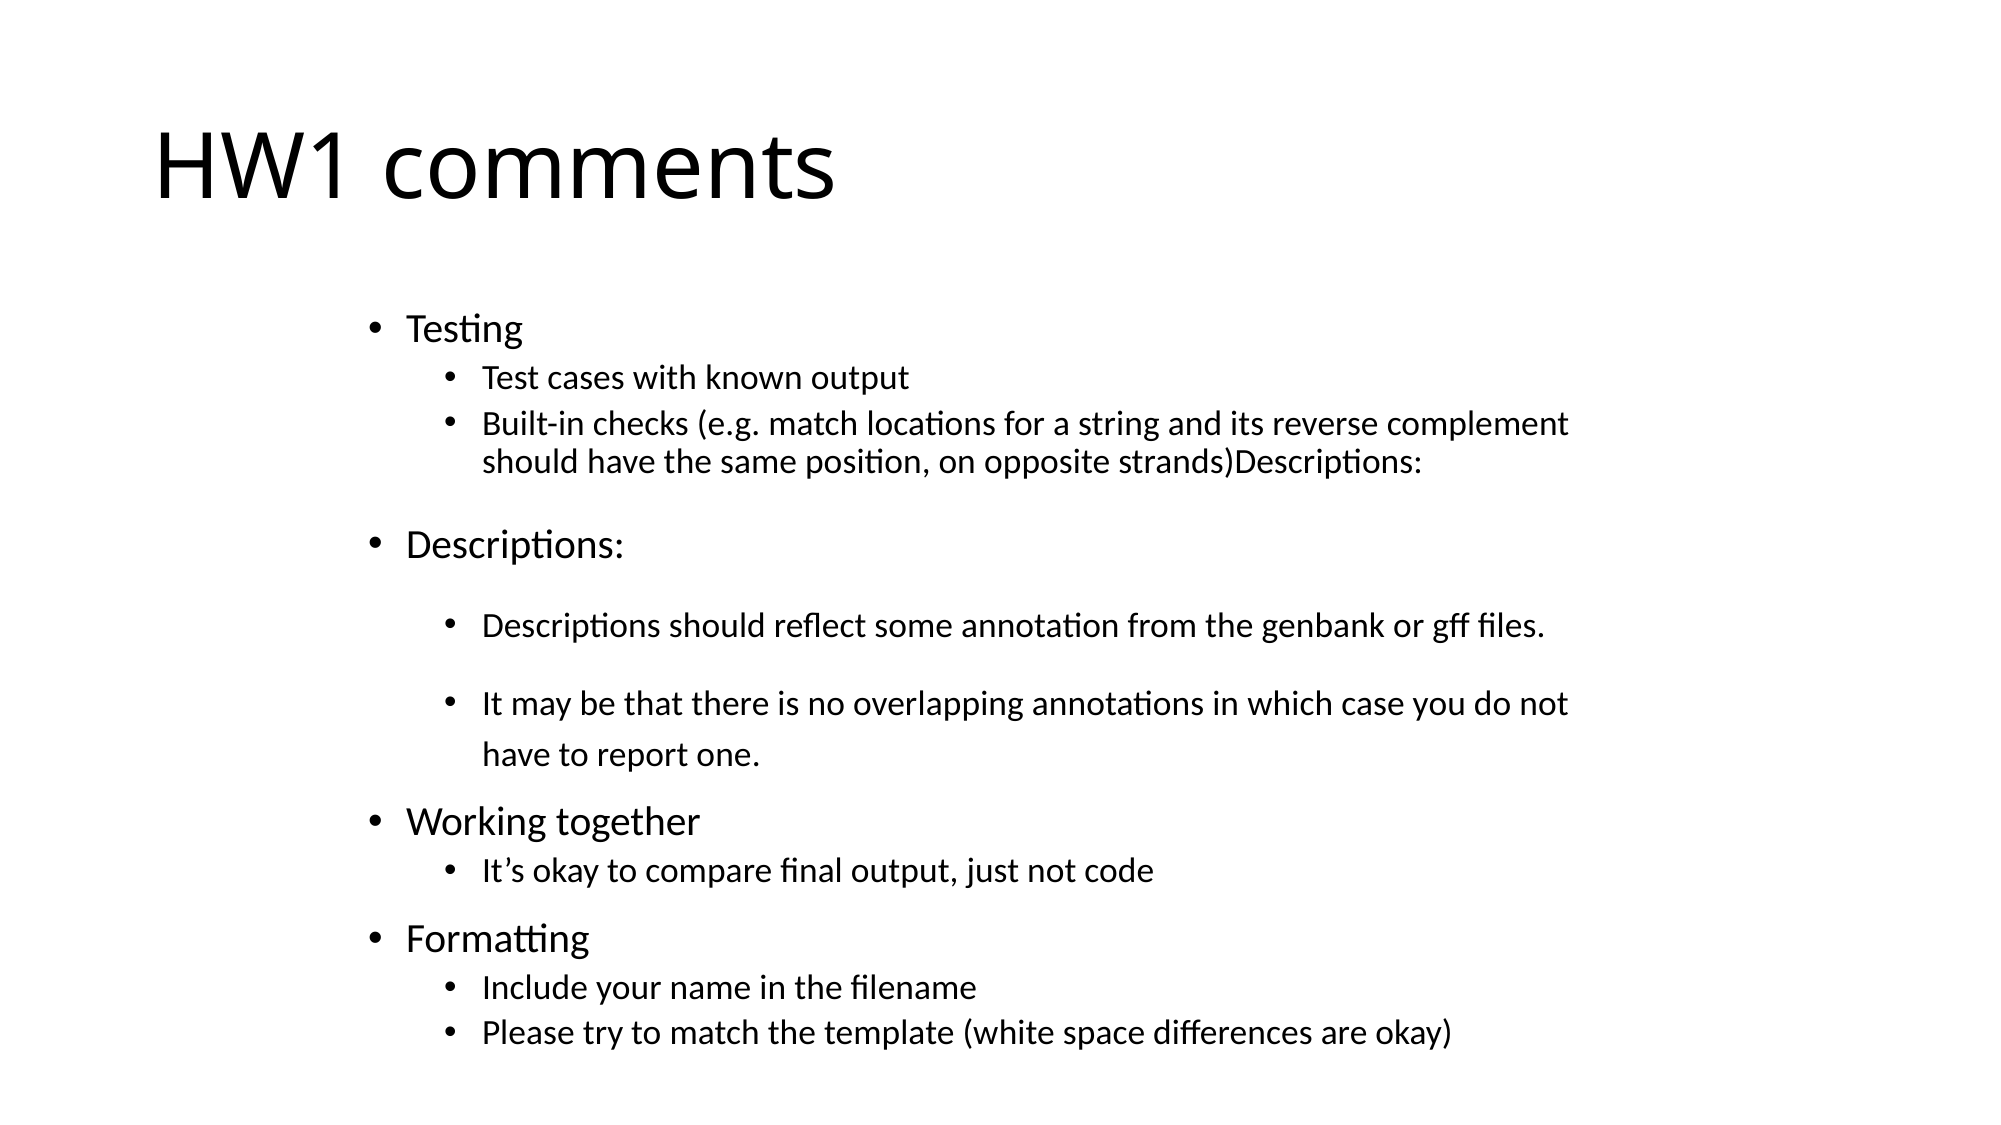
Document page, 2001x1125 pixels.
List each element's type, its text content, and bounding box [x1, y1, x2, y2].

title HW1 comments [137, 59, 1863, 278]
list Testing Test cases with known output Built-in checks (e.g. match locations for a string and its reverse complement should have the same position, on opposite strands)Descriptions: Descriptions: Descriptions should reflect some annotation from the genbank or gff files. It may be that there is no overlapping annotations in which case you do not have to report one. Working together It’s okay to compare final output, just not code Formatting Include your name in the filename Please try to match the template (white space differences are okay) [353, 299, 1647, 1081]
